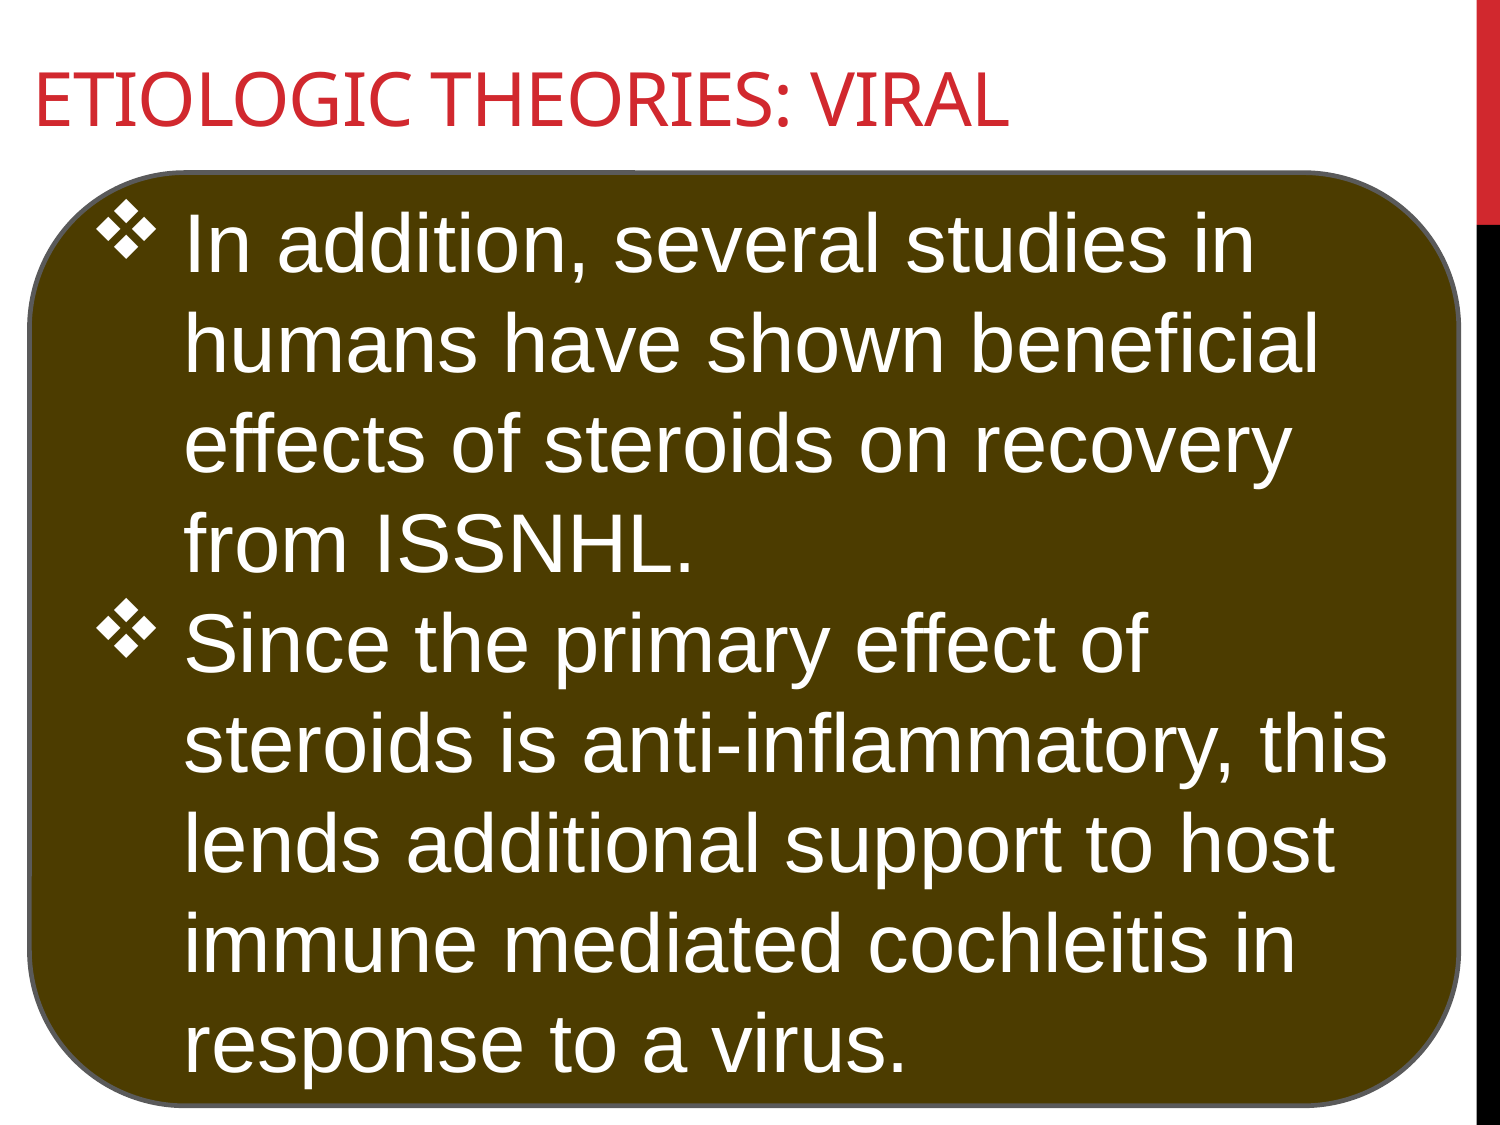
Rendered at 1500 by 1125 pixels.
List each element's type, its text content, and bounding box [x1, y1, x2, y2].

text_box In addition, several studies in humans have shown beneficial effects of steroids on recovery from ISSNHL. Since the primary effect of steroids is anti-inflammatory, this lends additional support to host immune mediated cochleitis in response to a virus. [27, 170, 1462, 1109]
title Etiologic Theories: viral [17, 25, 1471, 149]
